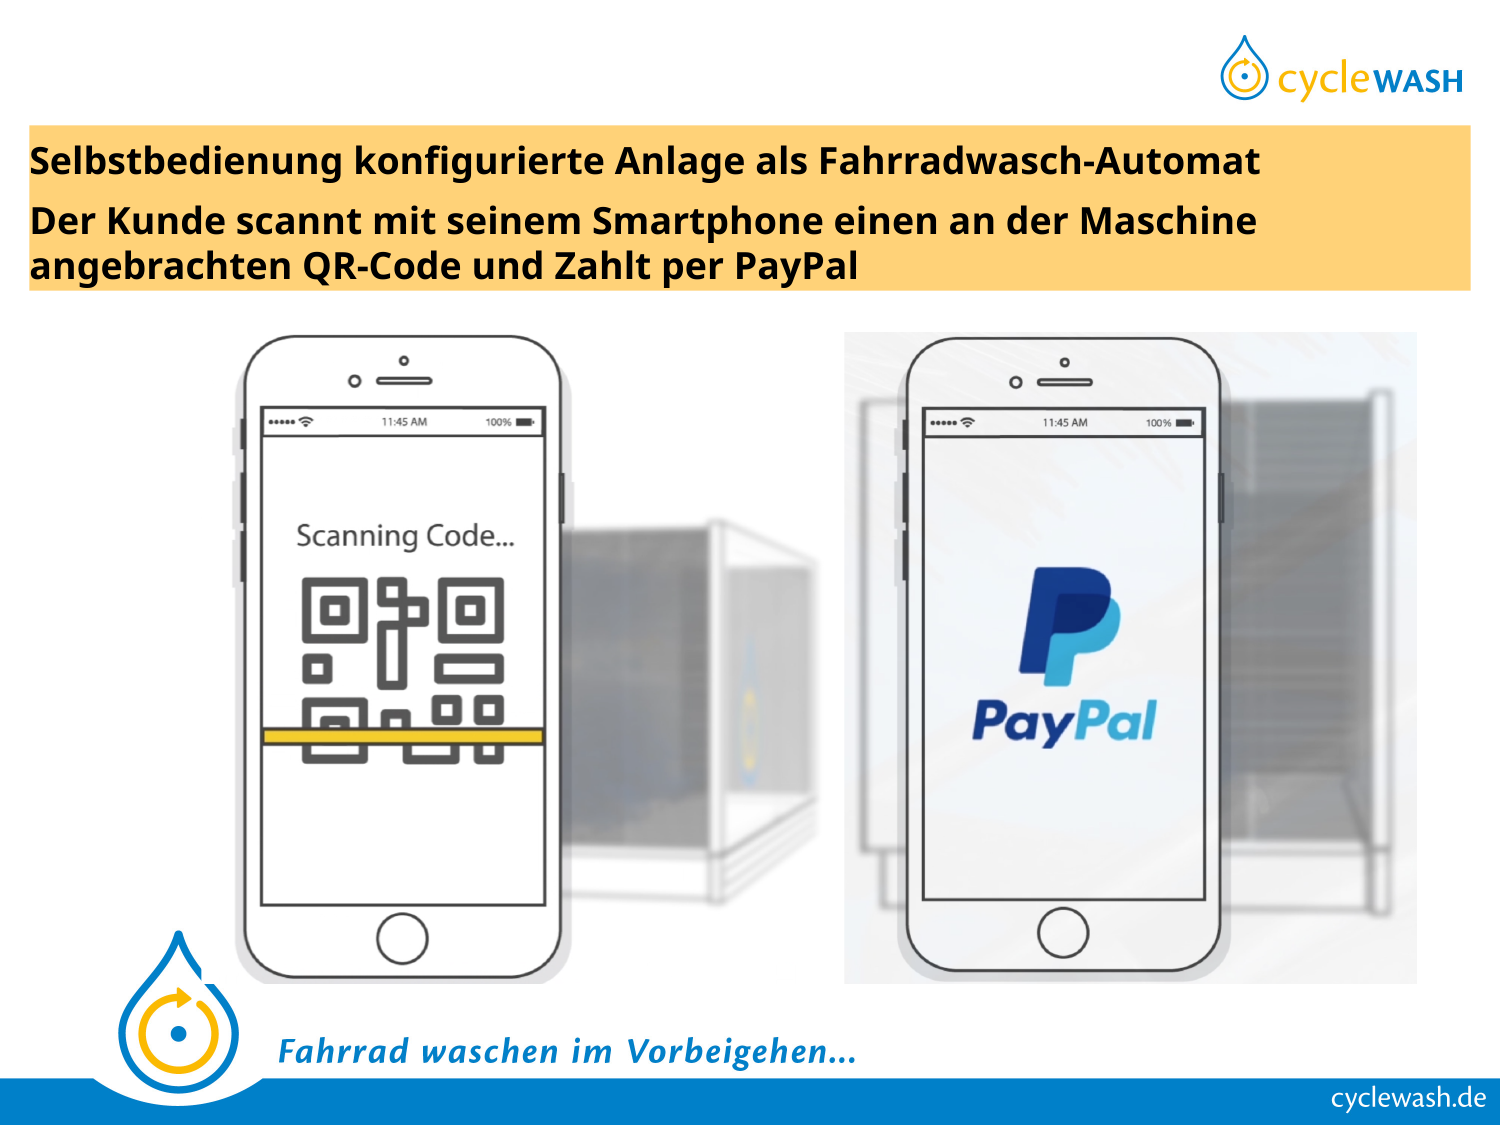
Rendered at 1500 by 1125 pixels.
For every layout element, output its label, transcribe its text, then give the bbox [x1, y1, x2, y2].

picture [0, 0, 1500, 1125]
list Selbstbedienung konfigurierte Anlage als Fahrradwasch-Automat Der Kunde scannt mit seinem Smartphone einen an der Maschine angebrachten QR-Code und Zahlt per PayPal [29, 125, 1471, 291]
